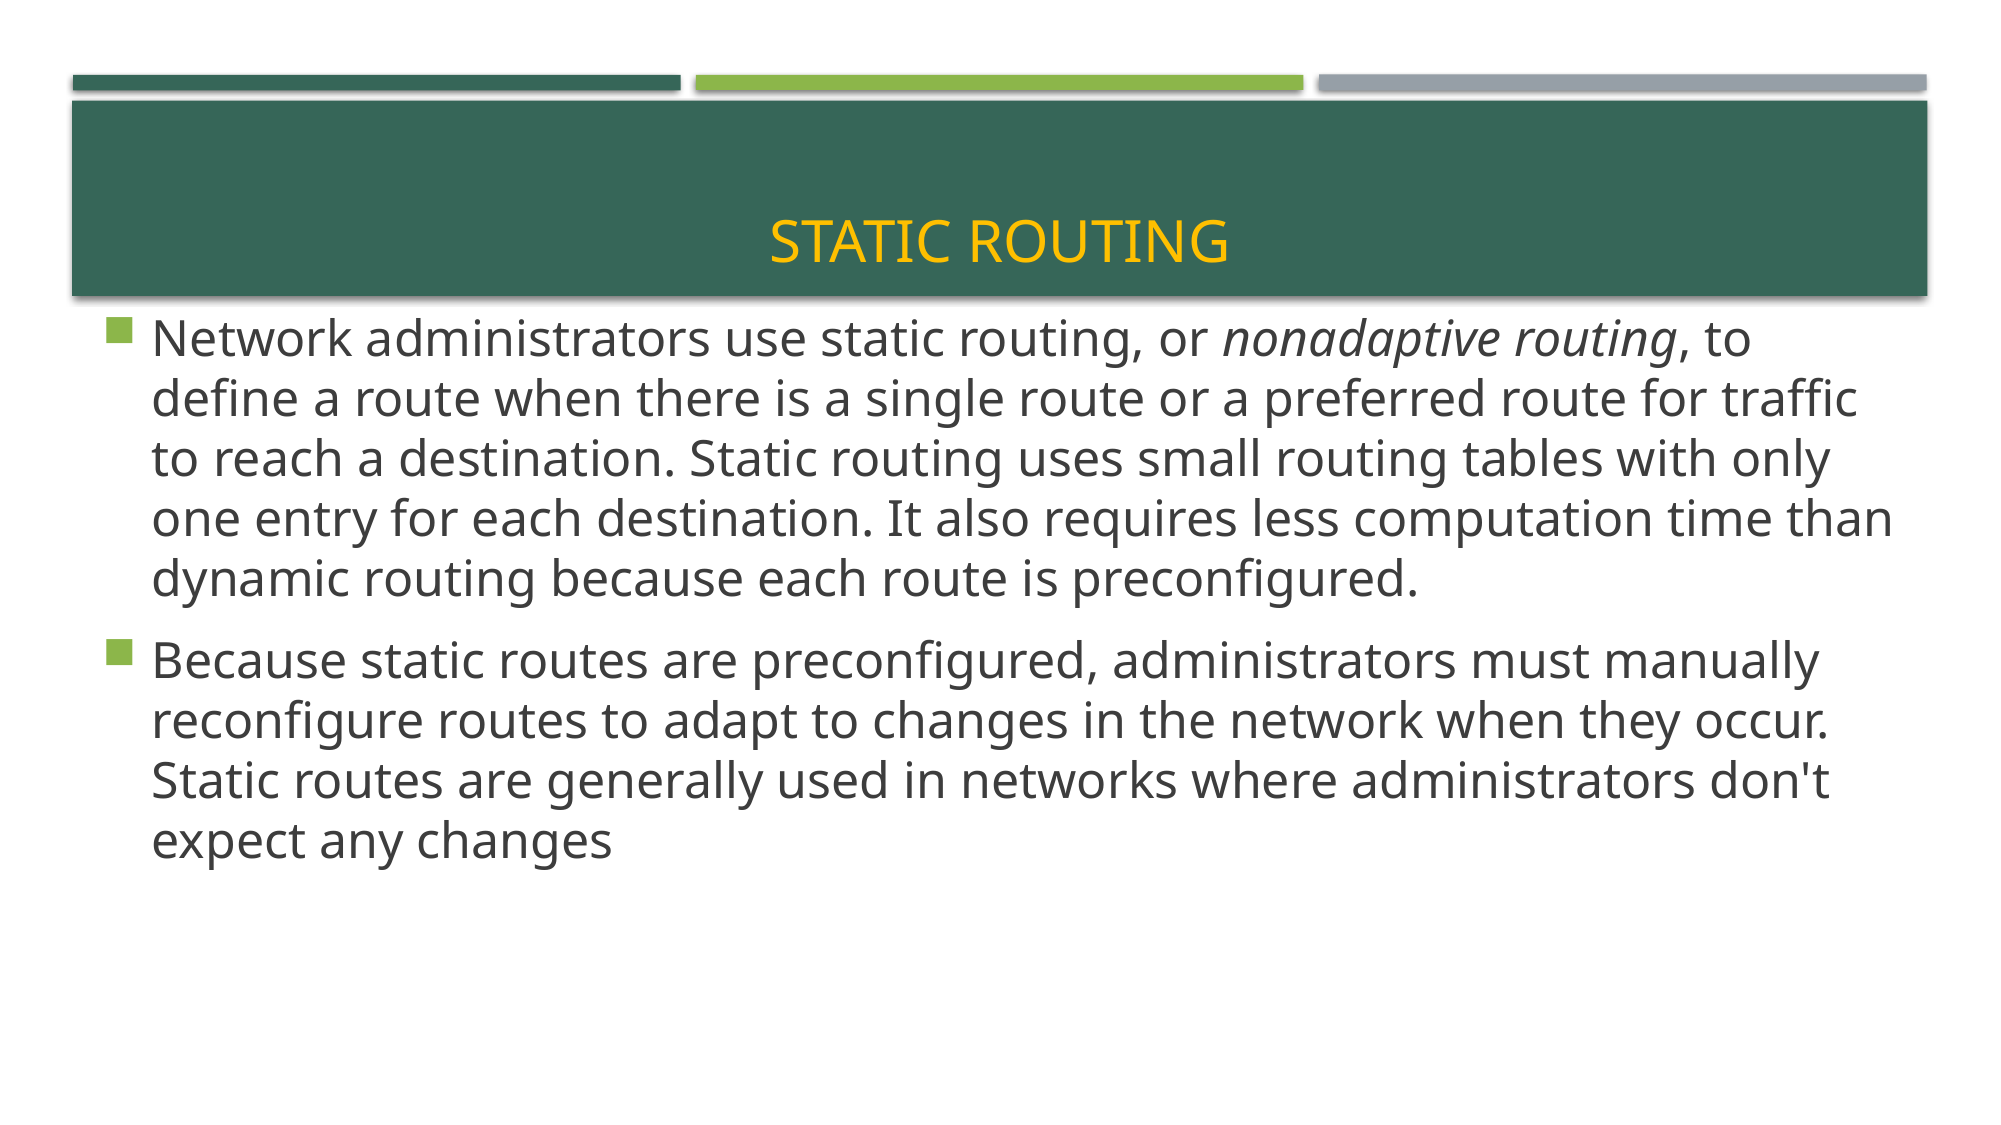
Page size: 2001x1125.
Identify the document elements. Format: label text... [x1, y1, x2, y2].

title Static routing [95, 115, 1905, 282]
list Network administrators use static routing, or nonadaptive routing, to define a route when there is a single route or a preferred route for traffic to reach a destination. Static routing uses small routing tables with only one entry for each destination. It also requires less computation time than dynamic routing because each route is preconfigured. Because static routes are preconfigured, administrators must manually reconfigure routes to adapt to changes in the network when they occur. Static routes are generally used in networks where administrators don't expect any changes [86, 299, 1914, 941]
